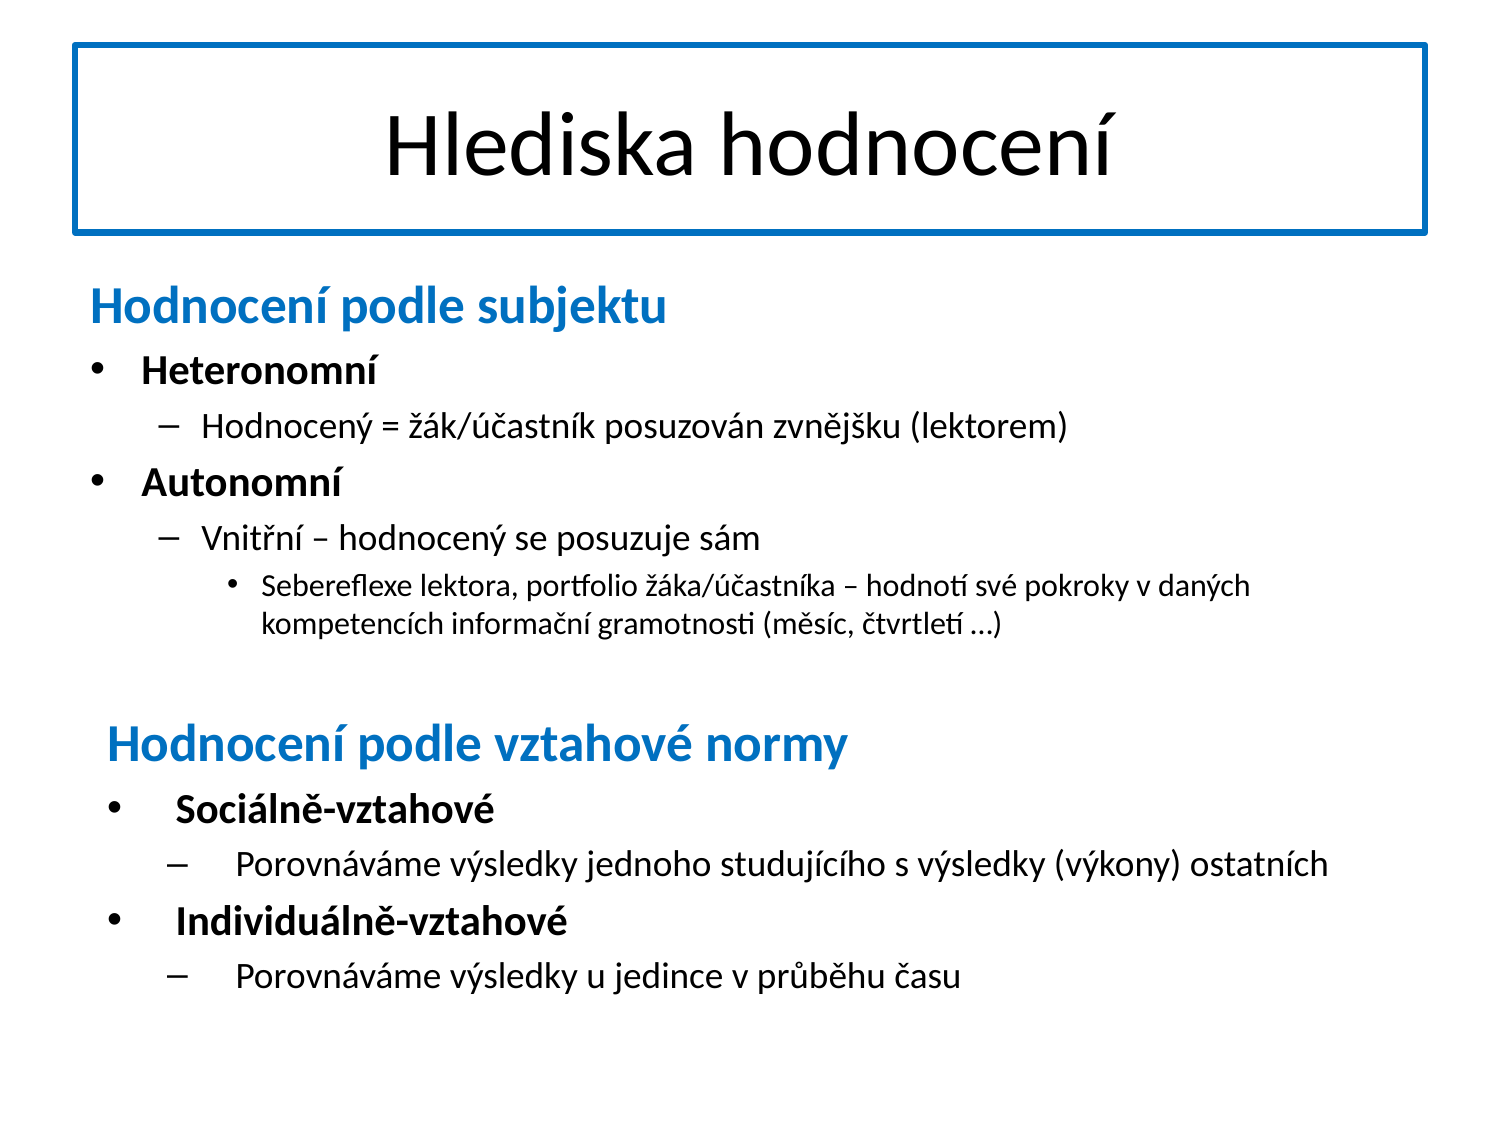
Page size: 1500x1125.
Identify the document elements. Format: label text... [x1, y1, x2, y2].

title Hlediska hodnocení [75, 45, 1425, 233]
list Hodnocení podle subjektu Heteronomní Hodnocený = žák/účastník posuzován zvnějšku (lektorem) Autonomní Vnitřní – hodnocený se posuzuje sám Sebereflexe lektora, portfolio žáka/účastníka – hodnotí své pokroky v daných kompetencích informační gramotnosti (měsíc, čtvrtletí …) Hodnocení podle vztahové normy Sociálně-vztahové Porovnáváme výsledky jednoho studujícího s výsledky (výkony) ostatních Individuálně-vztahové Porovnáváme výsledky u jedince v průběhu času [75, 262, 1425, 1005]
